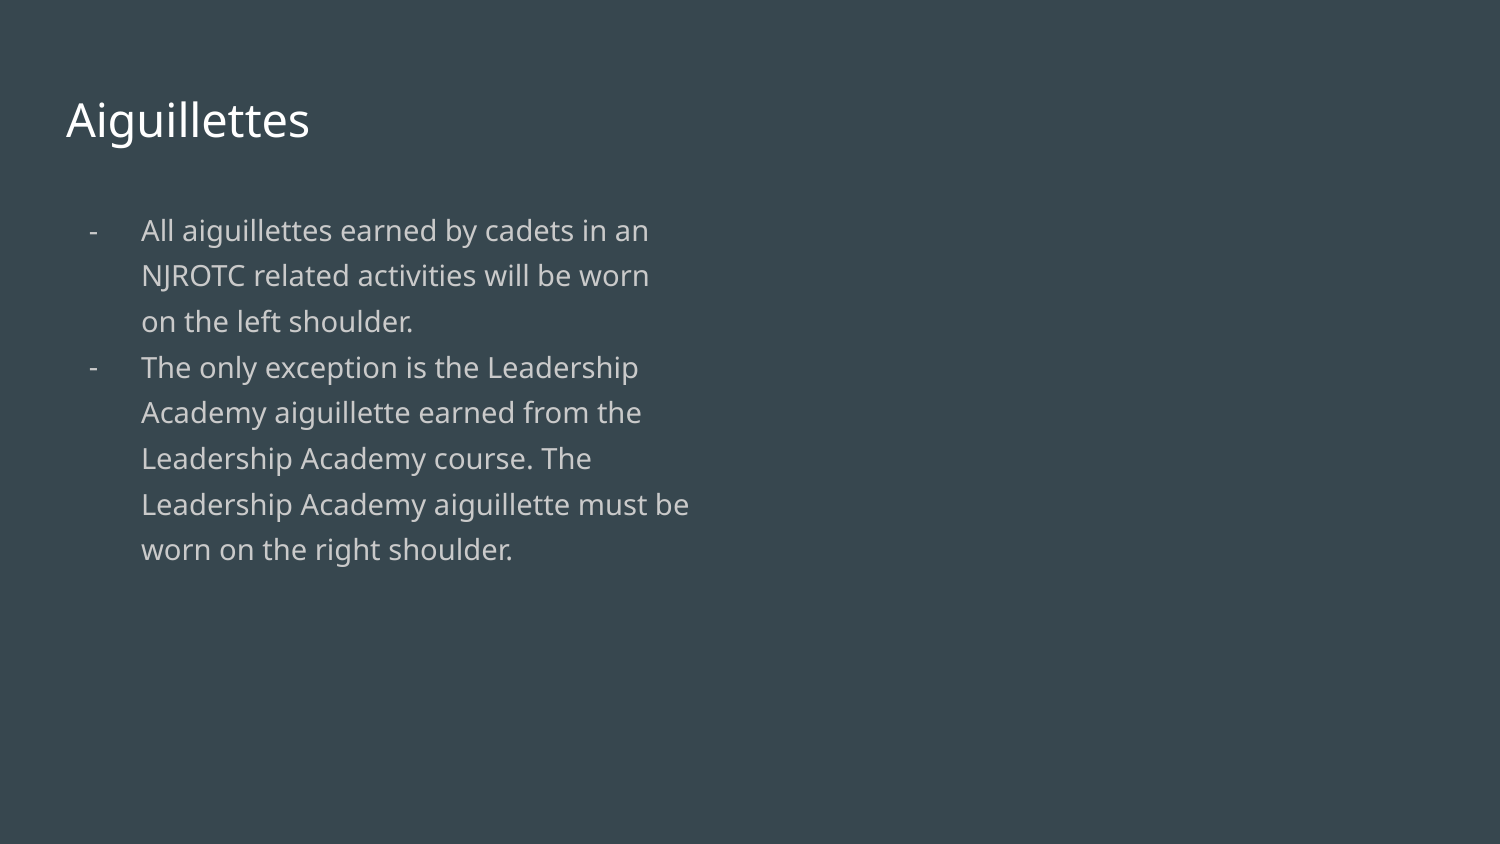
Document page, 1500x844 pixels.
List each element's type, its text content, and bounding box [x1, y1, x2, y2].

title Aiguillettes [51, 72, 1449, 167]
list All aiguillettes earned by cadets in an NJROTC related activities will be worn on the left shoulder. The only exception is the Leadership Academy aiguillette earned from the Leadership Academy course. The Leadership Academy aiguillette must be worn on the right shoulder. [51, 189, 708, 750]
